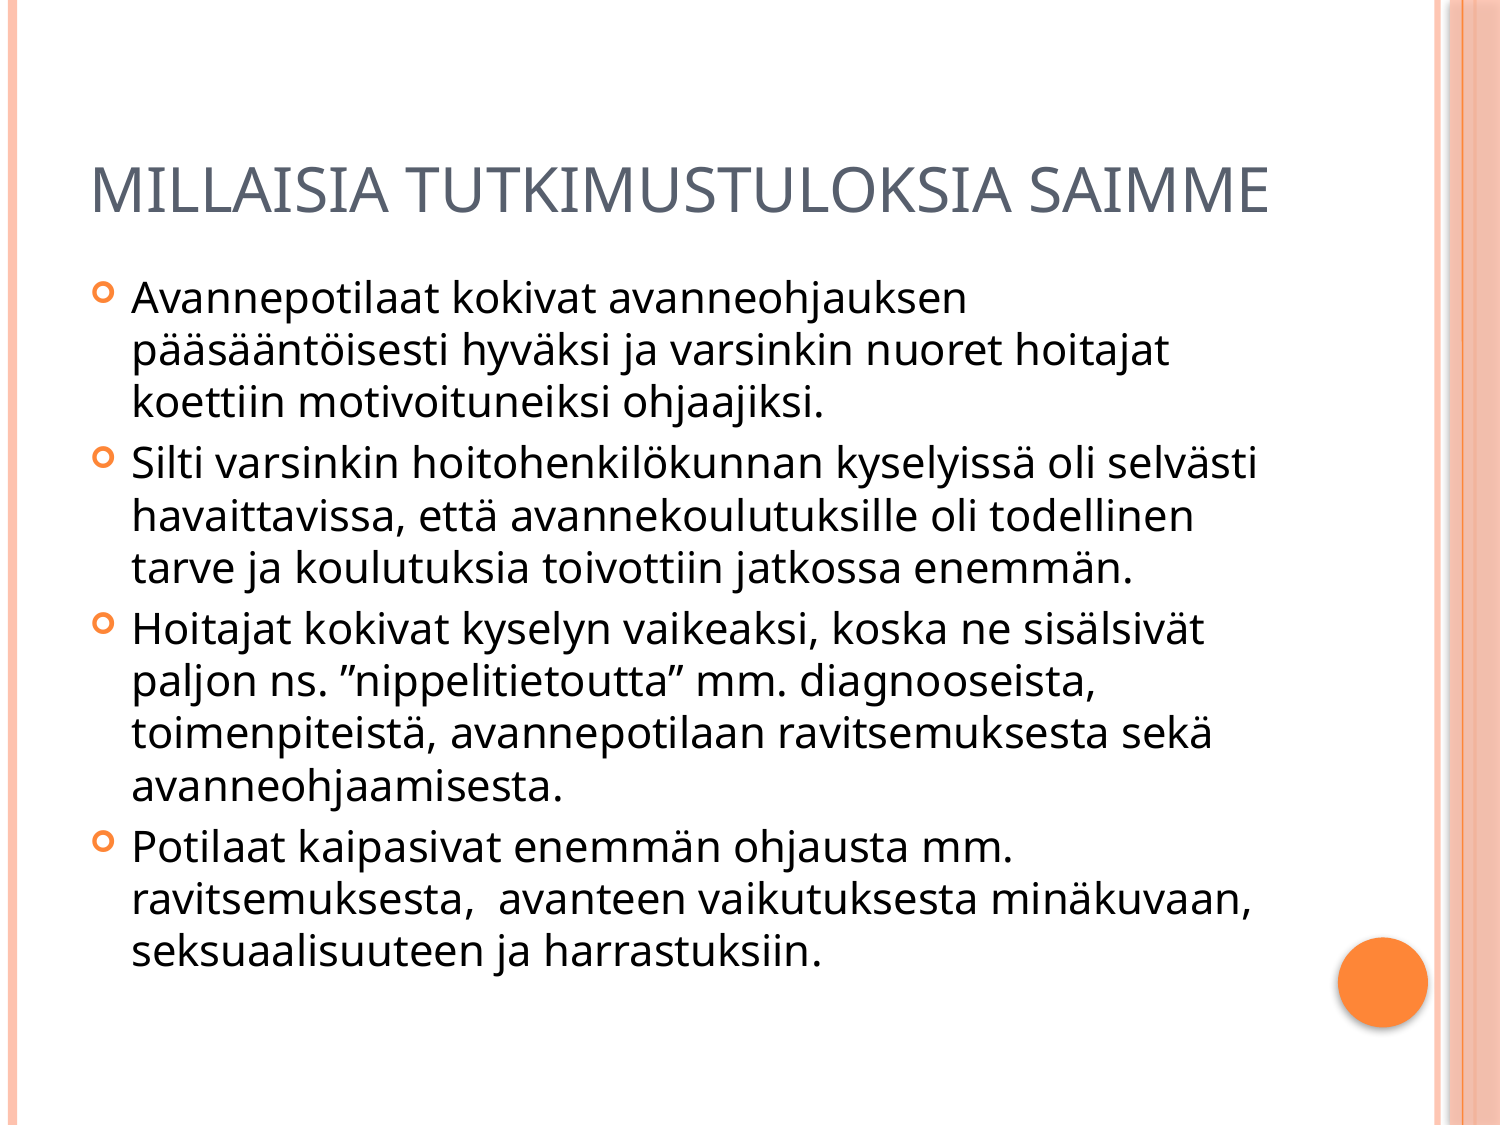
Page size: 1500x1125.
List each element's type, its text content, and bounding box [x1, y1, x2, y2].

title Millaisia tutkimustuloksia saimme [75, 45, 1300, 233]
list Avannepotilaat kokivat avanneohjauksen pääsääntöisesti hyväksi ja varsinkin nuoret hoitajat koettiin motivoituneiksi ohjaajiksi. Silti varsinkin hoitohenkilökunnan kyselyissä oli selvästi havaittavissa, että avannekoulutuksille oli todellinen tarve ja koulutuksia toivottiin jatkossa enemmän. Hoitajat kokivat kyselyn vaikeaksi, koska ne sisälsivät paljon ns. ”nippelitietoutta” mm. diagnooseista, toimenpiteistä, avannepotilaan ravitsemuksesta sekä avanneohjaamisesta. Potilaat kaipasivat enemmän ohjausta mm. ravitsemuksesta, avanteen vaikutuksesta minäkuvaan, seksuaalisuuteen ja harrastuksiin. [75, 262, 1300, 1062]
